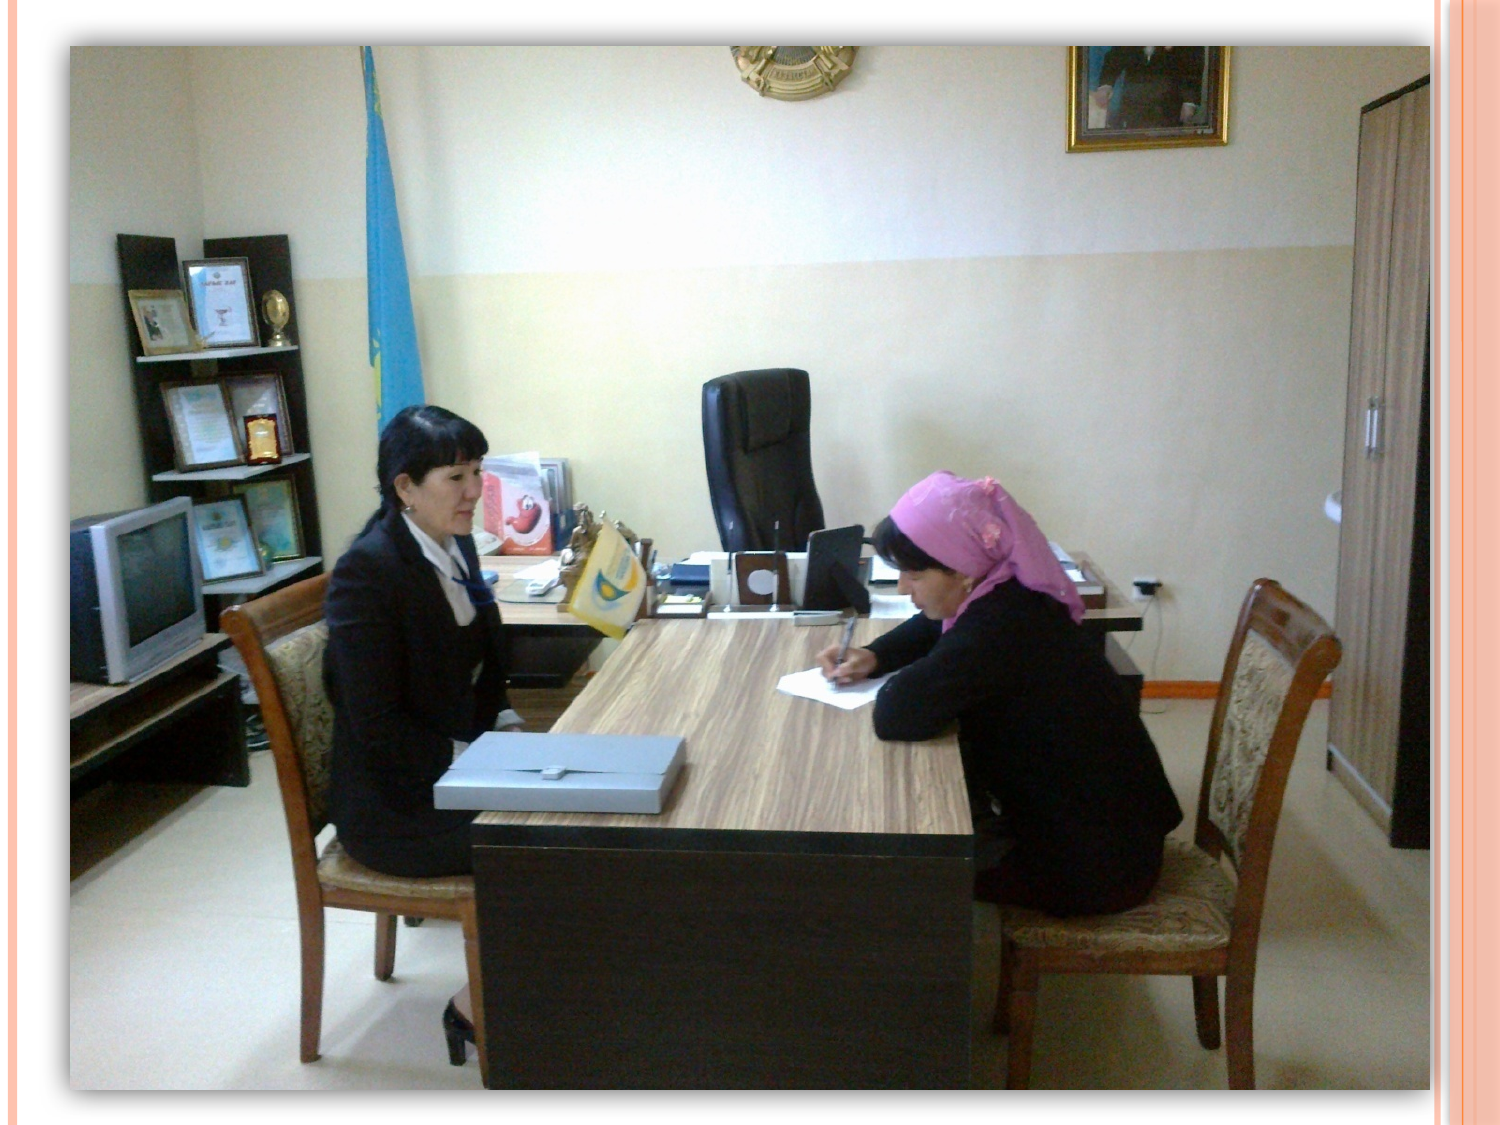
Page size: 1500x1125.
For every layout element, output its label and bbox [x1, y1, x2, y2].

list [69, 46, 1431, 1091]
